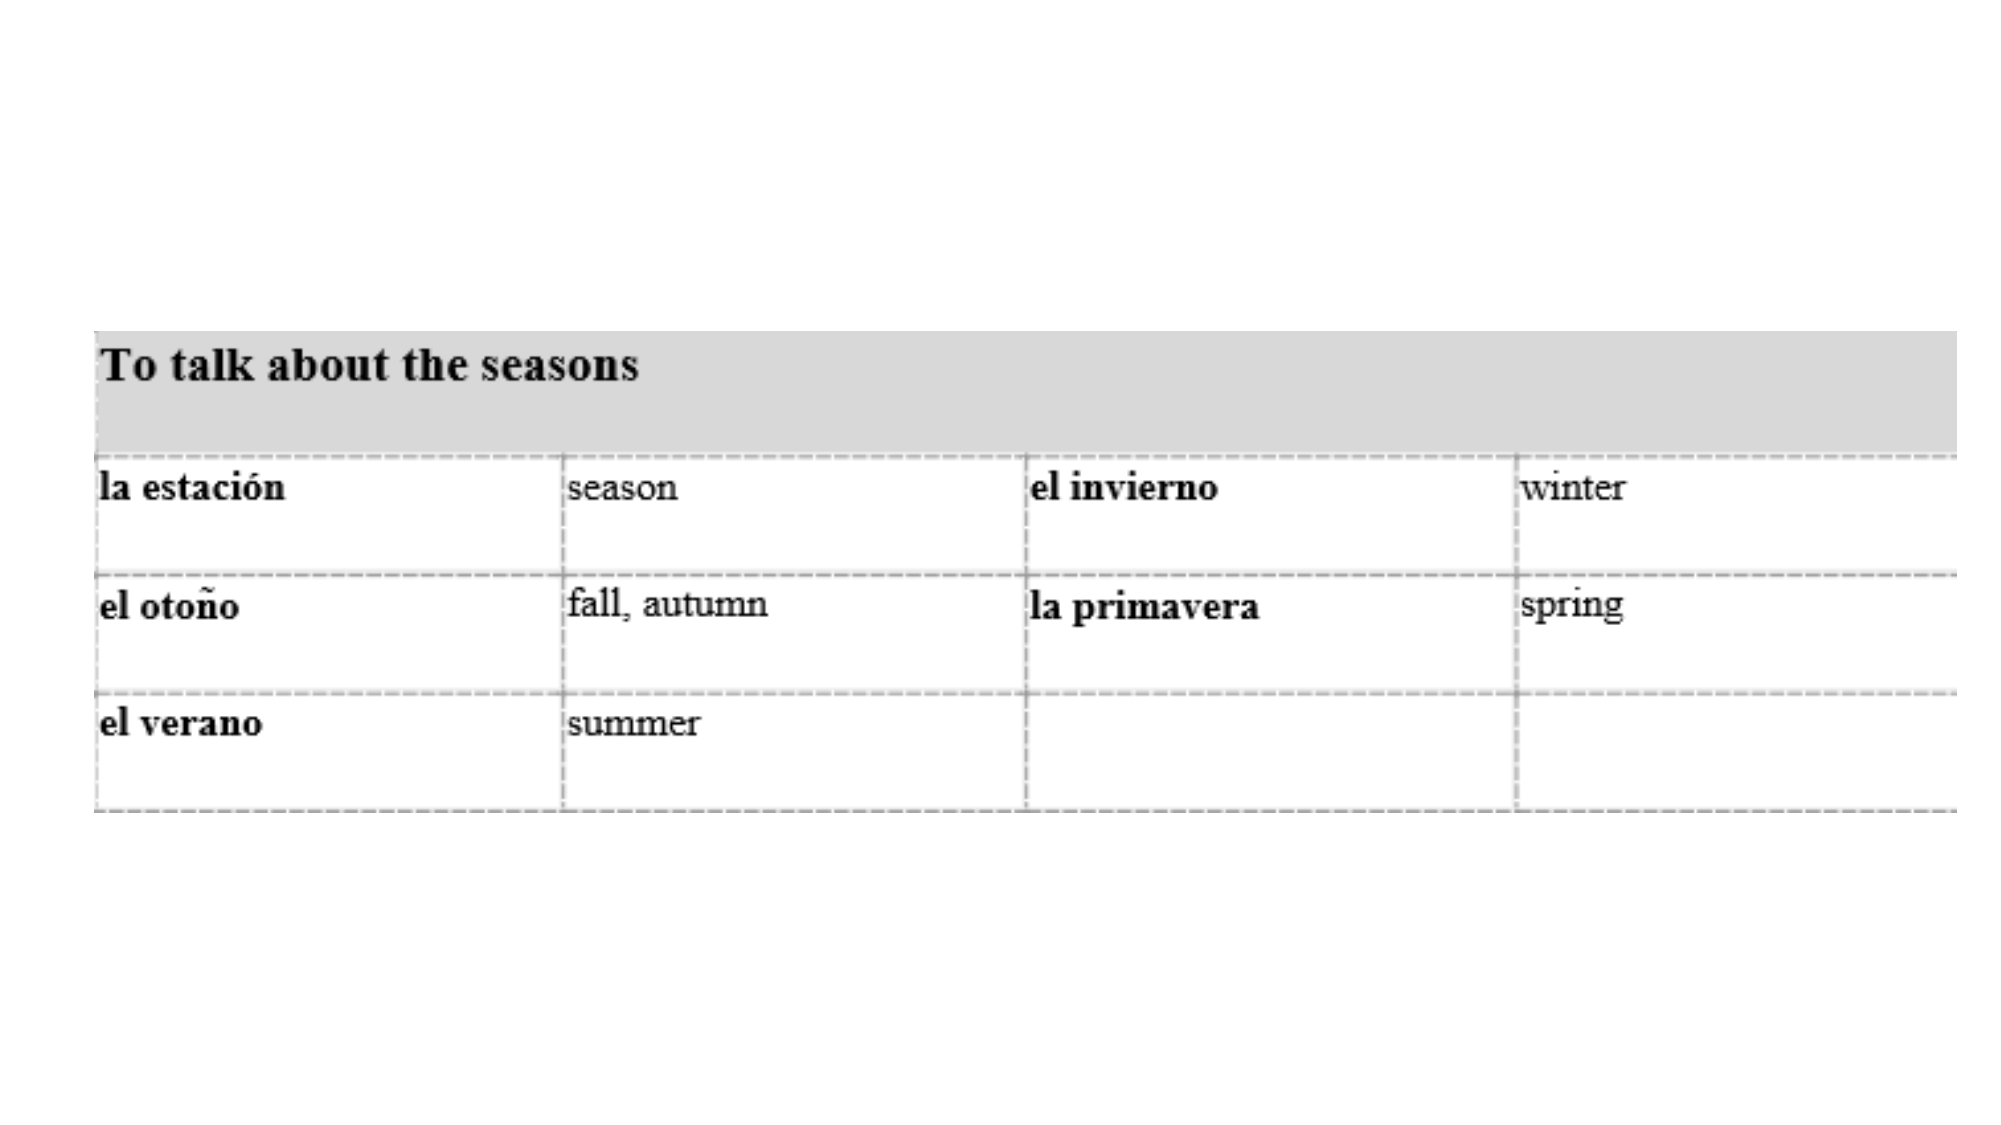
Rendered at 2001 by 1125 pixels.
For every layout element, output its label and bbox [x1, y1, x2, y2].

picture [94, 330, 1957, 813]
